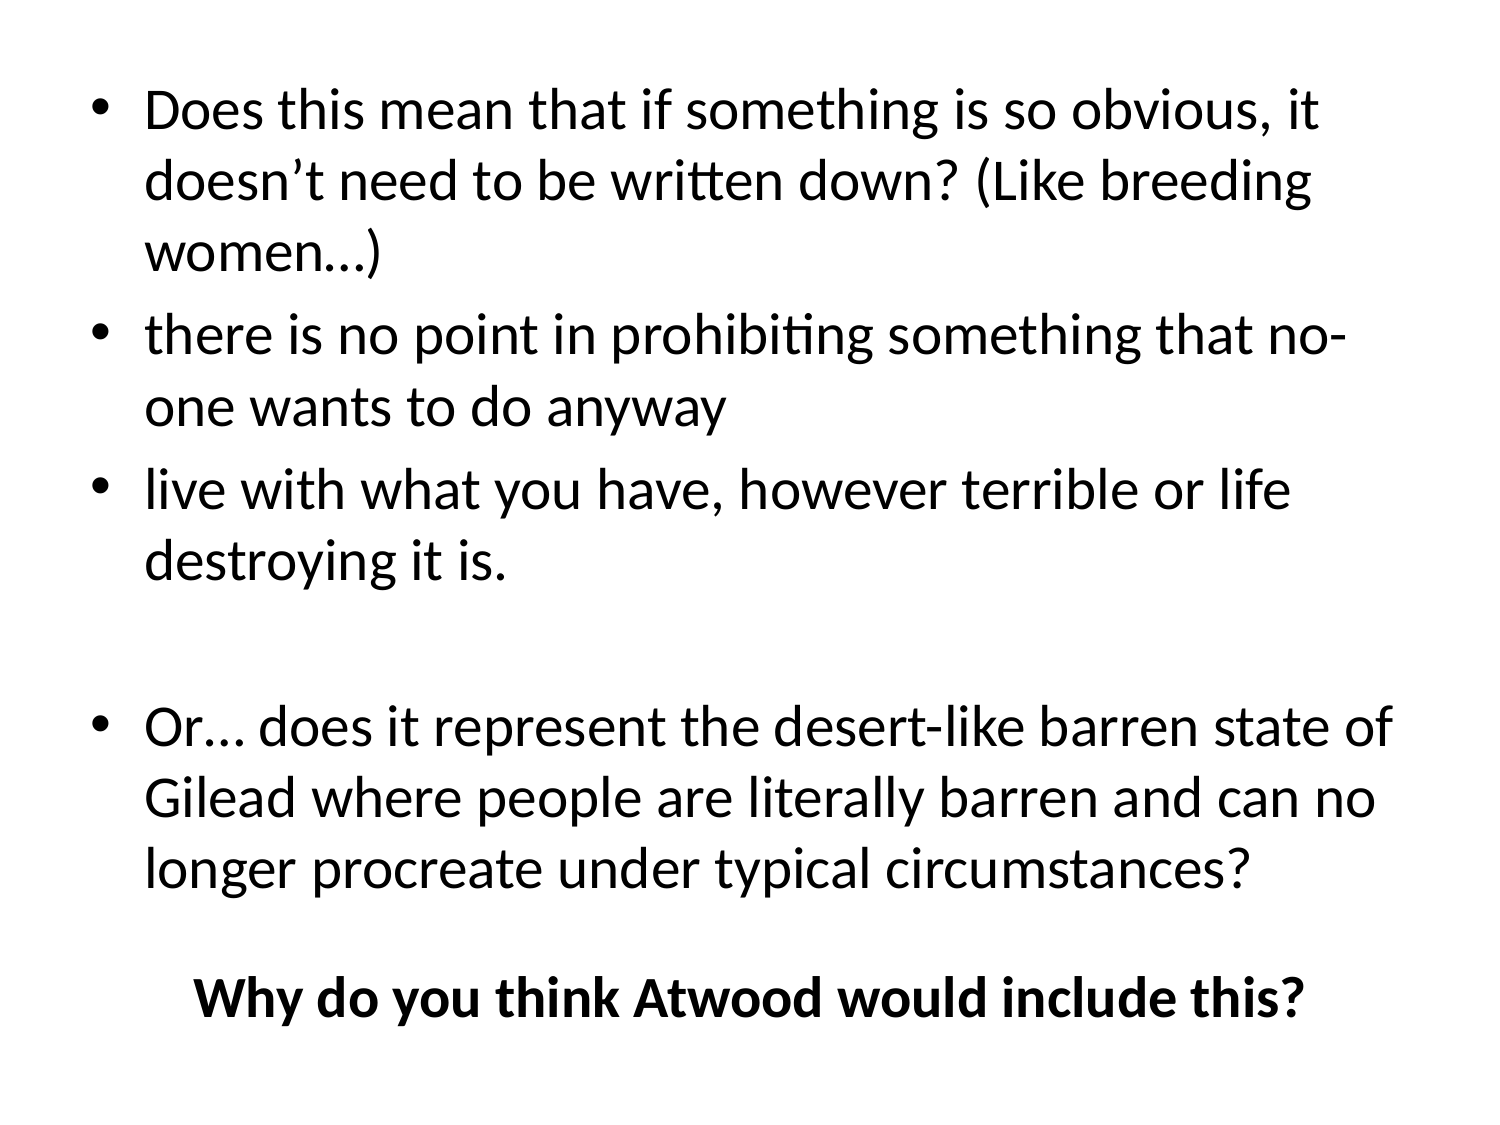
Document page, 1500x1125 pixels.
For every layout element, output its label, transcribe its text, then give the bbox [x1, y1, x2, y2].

list Does this mean that if something is so obvious, it doesn’t need to be written down? (Like breeding women…) there is no point in prohibiting something that no-one wants to do anyway live with what you have, however terrible or life destroying it is. Or… does it represent the desert-like barren state of Gilead where people are literally barren and can no longer procreate under typical circumstances? [75, 62, 1425, 913]
title Why do you think Atwood would include this? [75, 913, 1425, 1088]
